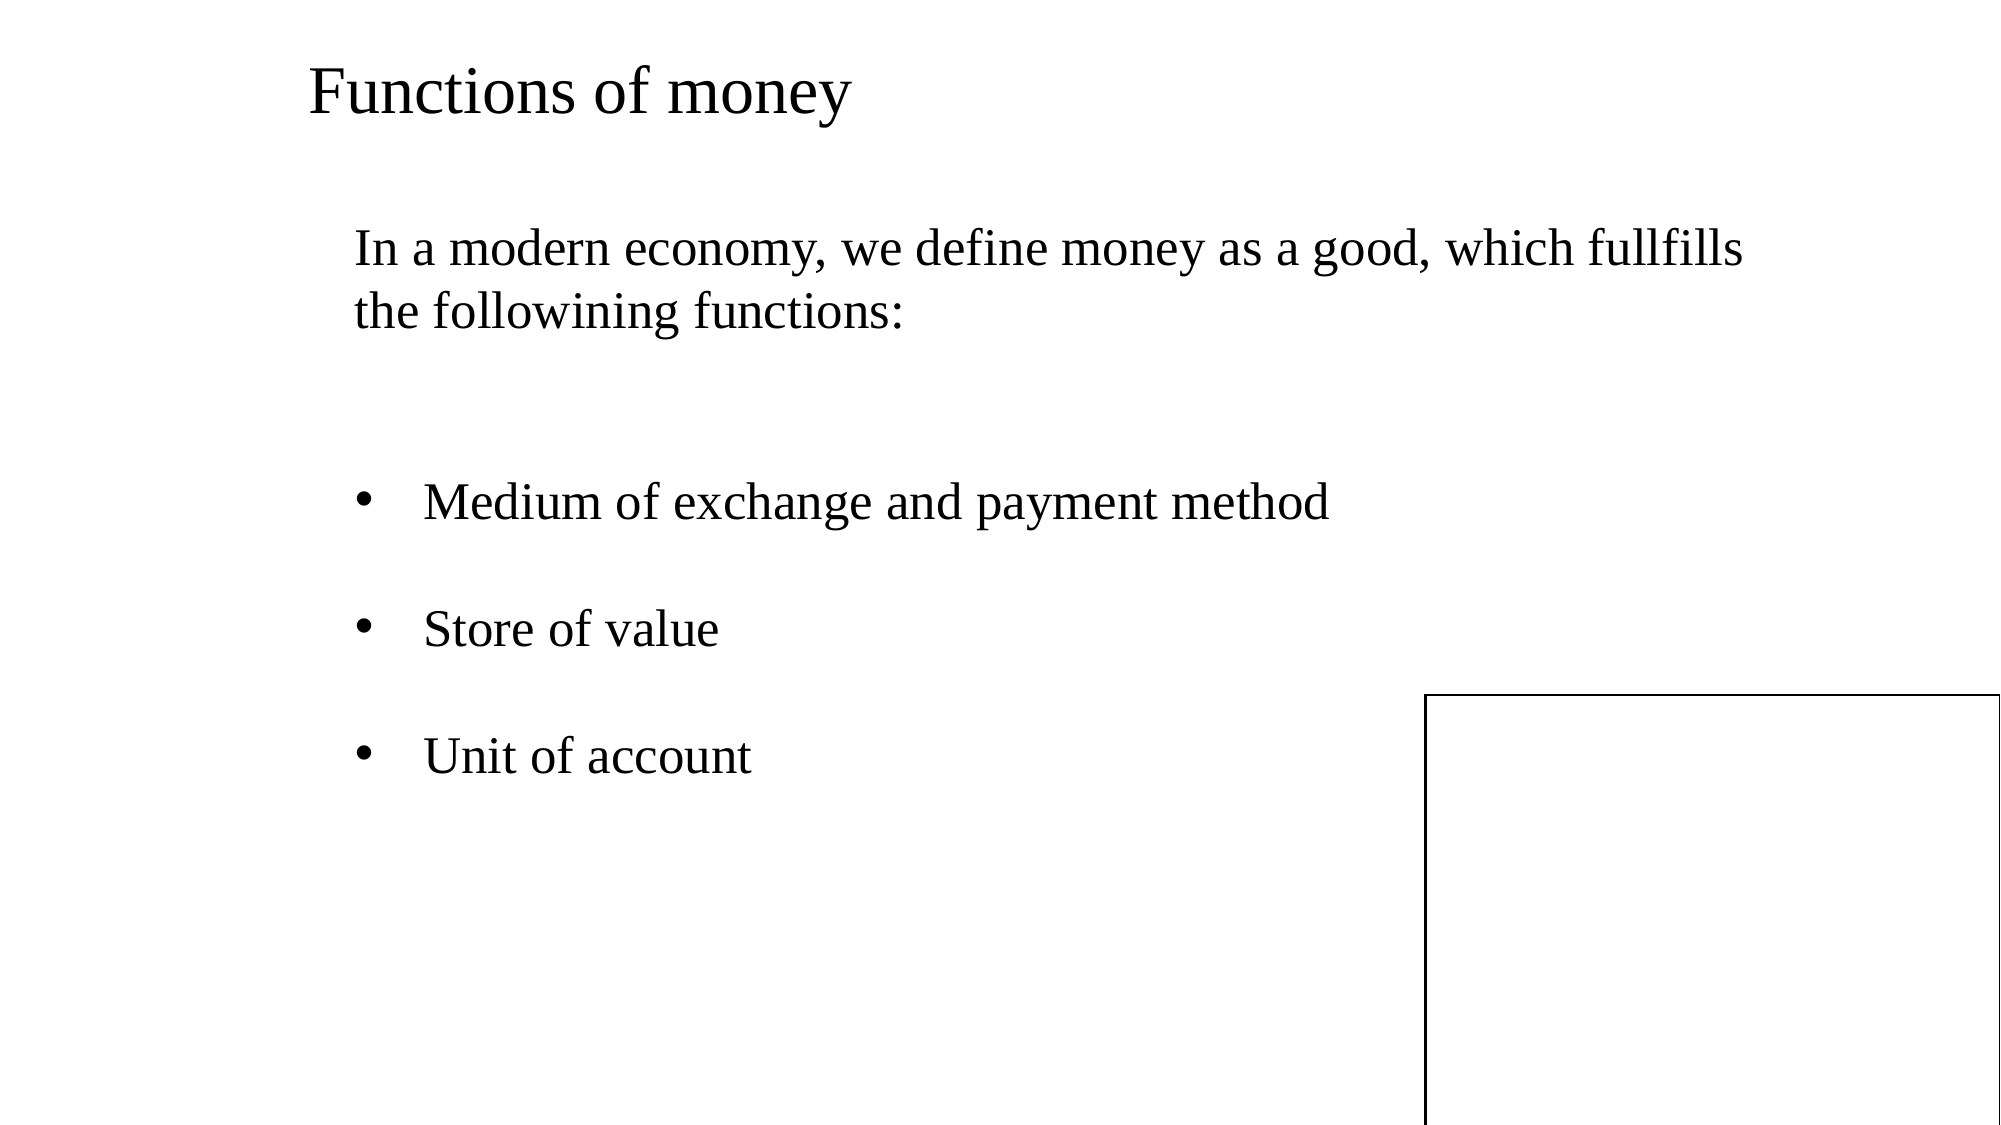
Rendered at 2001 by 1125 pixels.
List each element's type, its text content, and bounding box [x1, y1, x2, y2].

text_box [1424, 694, 2000, 1125]
text_box In a modern economy, we define money as a good, which fullfills the followining functions: Medium of exchange and payment method Store of value Unit of account [341, 205, 1799, 1042]
text_box Functions of money [295, 38, 867, 134]
